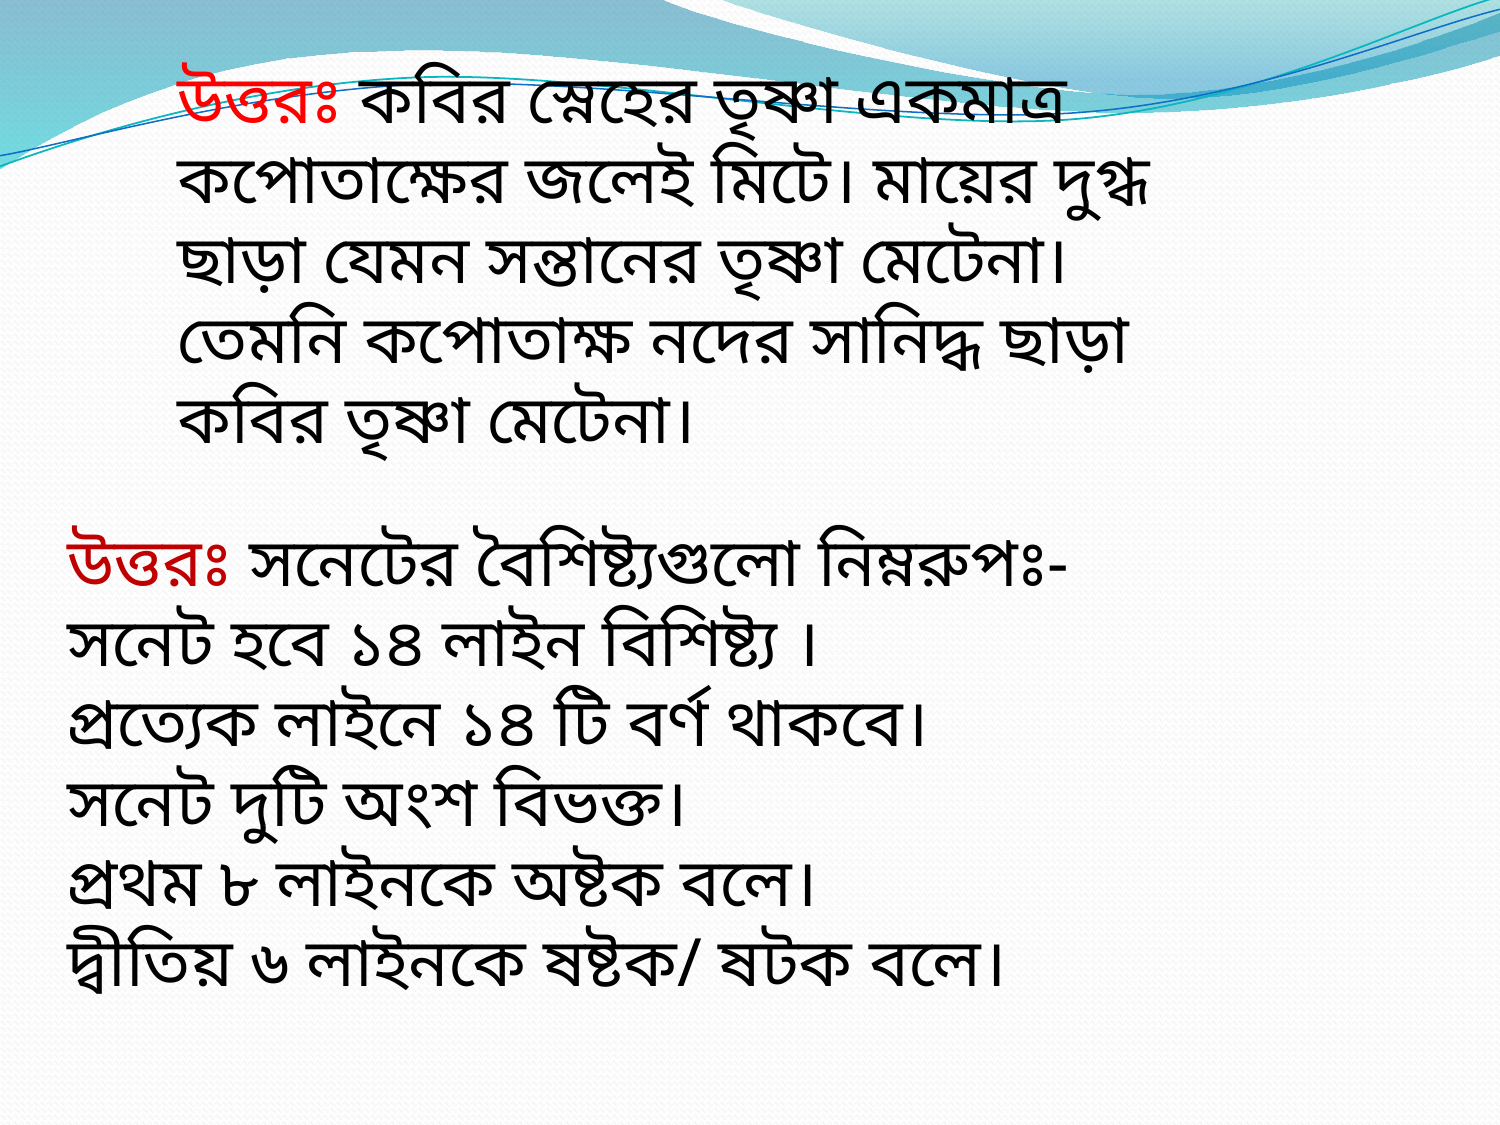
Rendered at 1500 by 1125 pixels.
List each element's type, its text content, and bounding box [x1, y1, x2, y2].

text_box উত্তরঃ কবির স্নেহের তৃষ্ণা একমাত্র কপোতাক্ষের জলেই মিটে। মায়ের দুগ্ধ ছাড়া যেমন সন্তানের তৃষ্ণা মেটেনা। তেমনি কপোতাক্ষ নদের সানিদ্ধ ছাড়া কবির তৃষ্ণা মেটেনা। [162, 49, 1238, 465]
text_box উত্তরঃ সনেটের বৈশিষ্ট্যগুলো নিম্নরুপঃ- সনেট হবে ১৪ লাইন বিশিষ্ট্য । প্রত্যেক লাইনে ১৪ টি বর্ণ থাকবে। সনেট দুটি অংশ বিভক্ত। প্রথম ৮ লাইনকে অষ্টক বলে। দ্বীতিয় ৬ লাইনকে ষষ্টক/ ষটক বলে। [52, 512, 1084, 1007]
